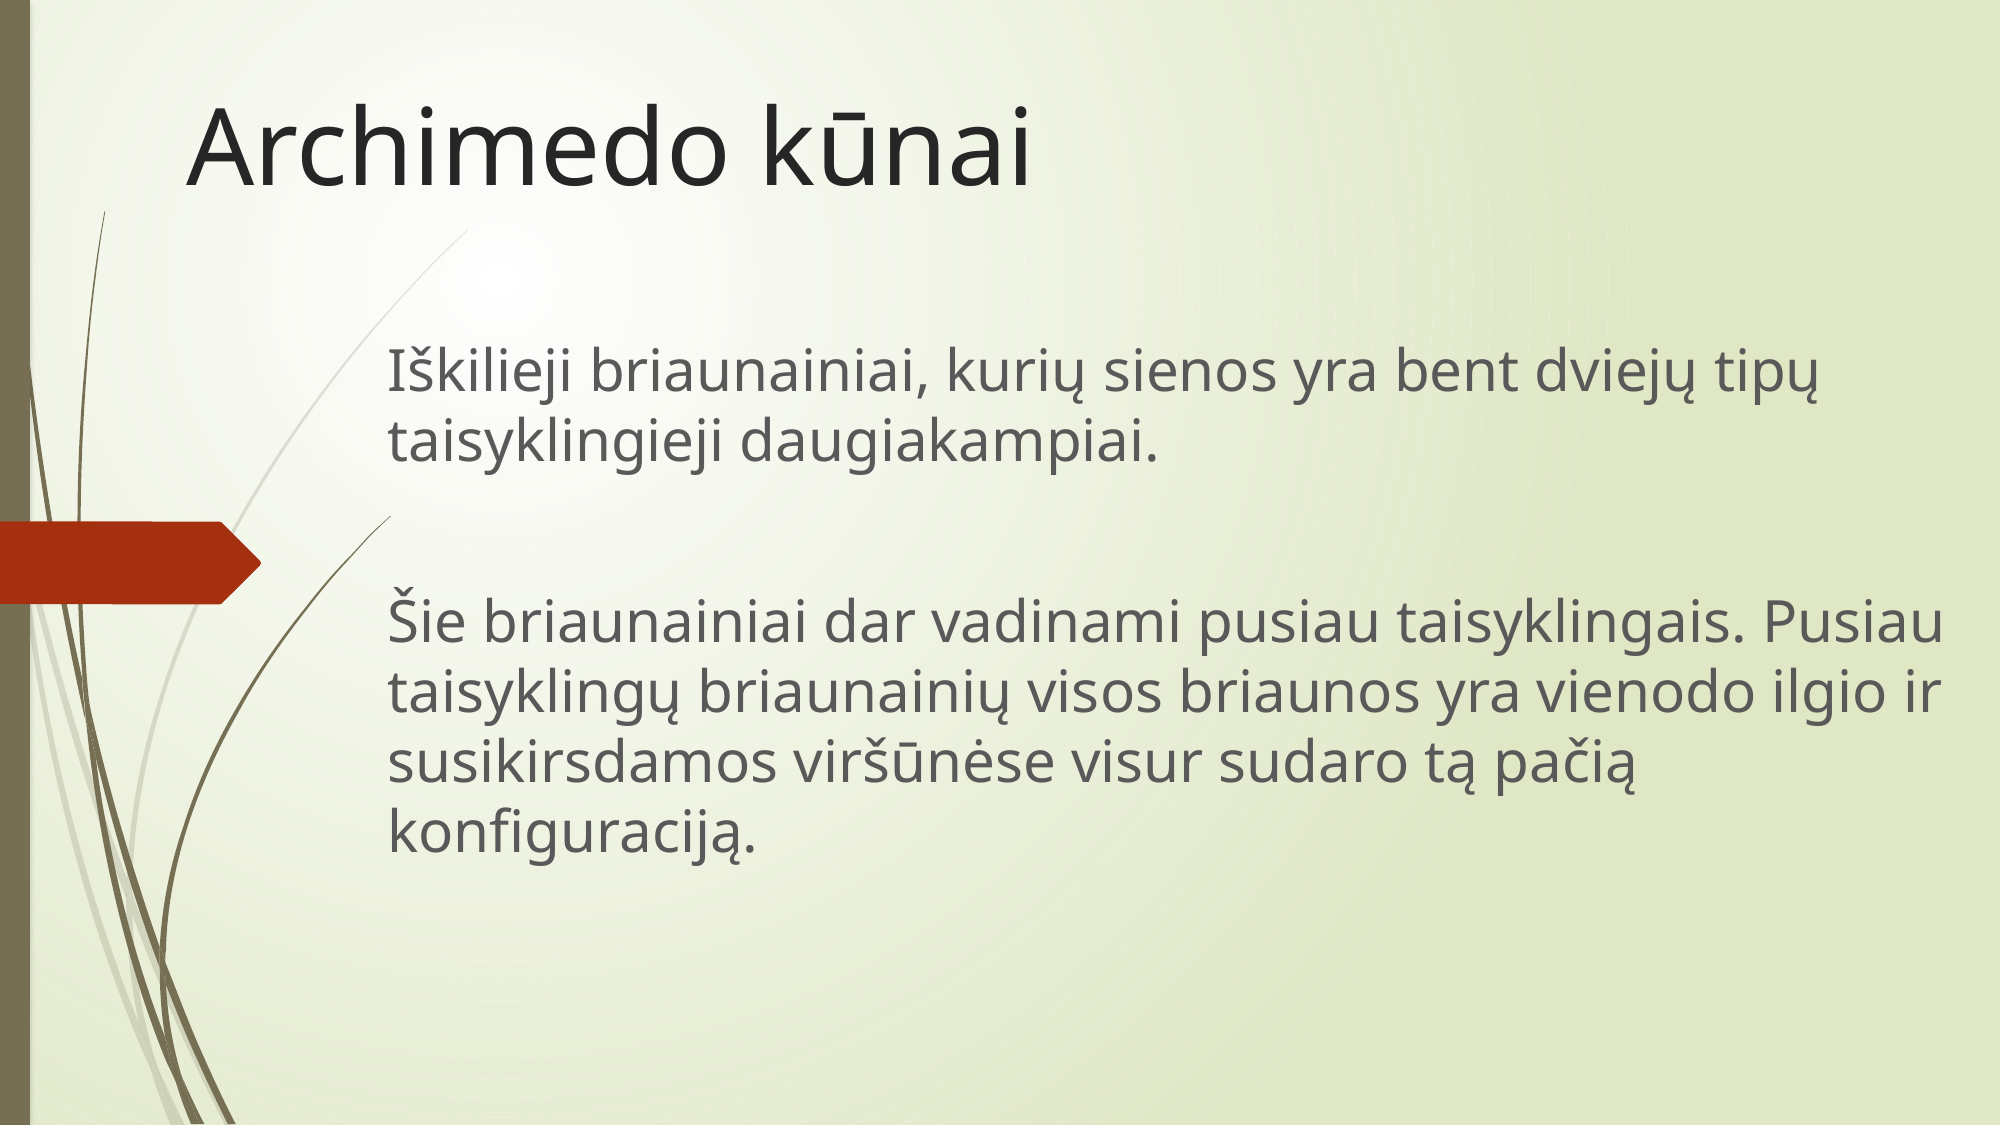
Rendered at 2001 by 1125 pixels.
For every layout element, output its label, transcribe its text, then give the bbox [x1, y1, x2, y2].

list Iškilieji briaunainiai, kurių sienos yra bent dviejų tipų taisyklingieji daugiakampiai. Šie briaunainiai dar vadinami pusiau taisyklingais. Pusiau taisyklingų briaunainių visos briaunos yra vienodo ilgio ir susikirsdamos viršūnėse visur sudaro tą pačią konfiguraciją. [372, 325, 2000, 965]
title Archimedo kūnai [171, 70, 1897, 215]
